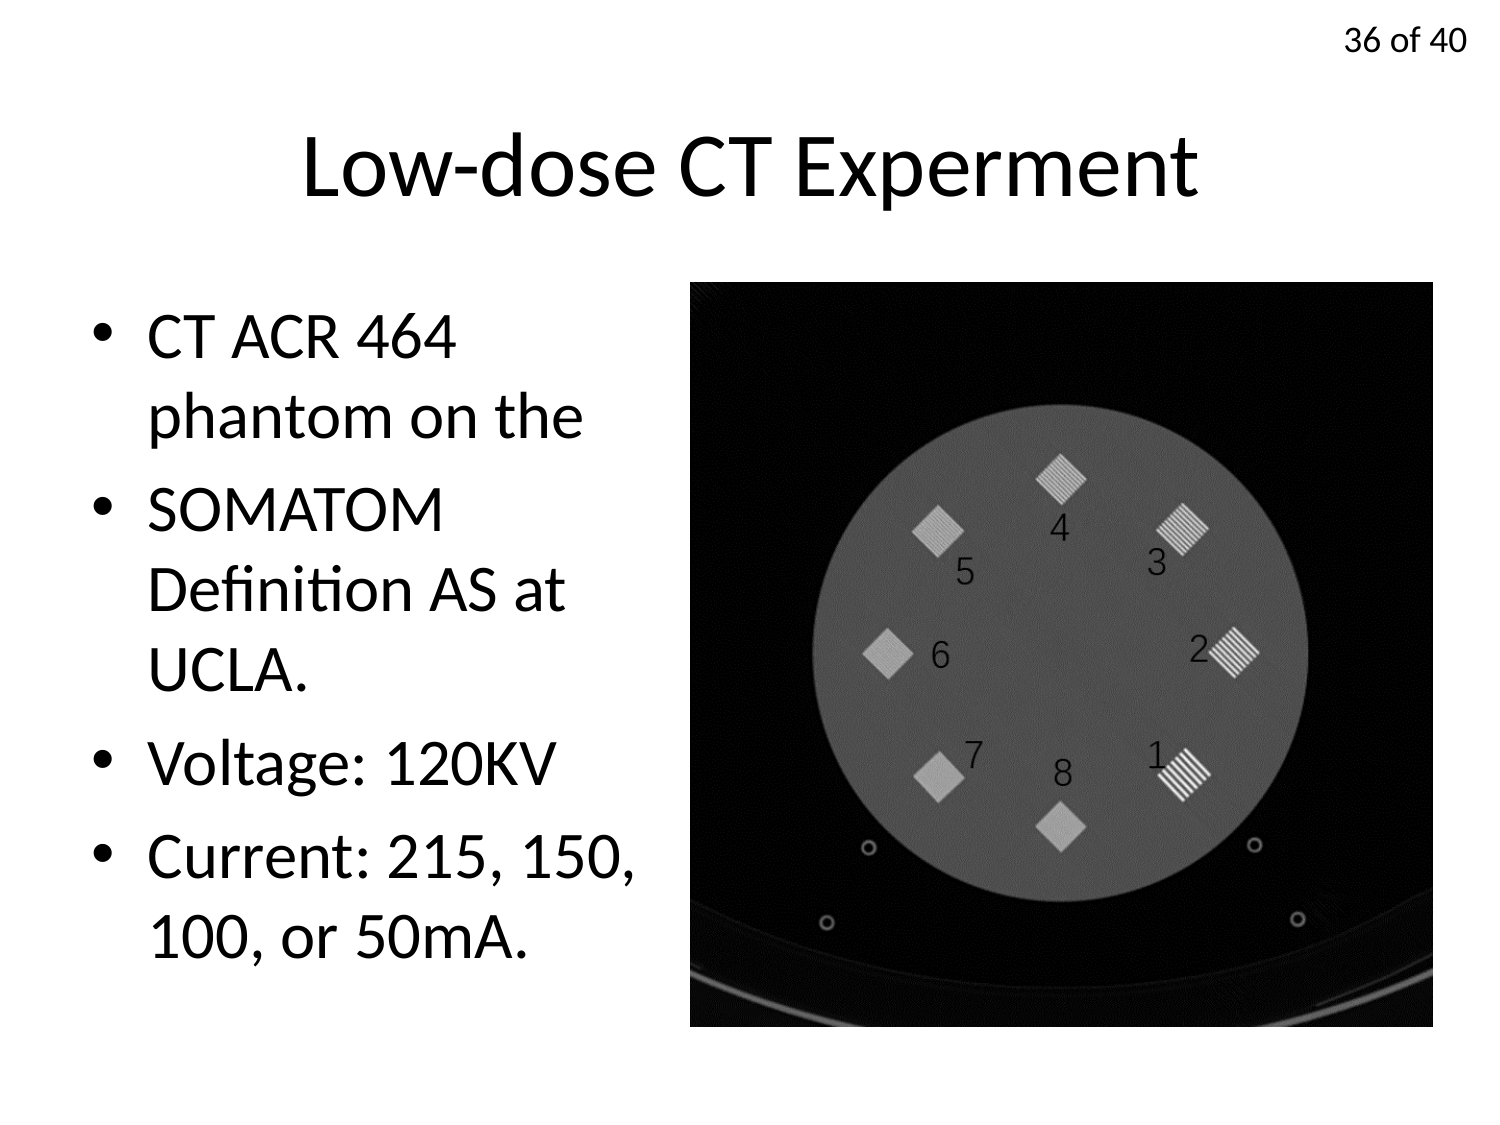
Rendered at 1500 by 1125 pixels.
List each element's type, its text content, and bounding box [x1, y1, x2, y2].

title Low-dose CT Experment [76, 66, 1427, 254]
list CT ACR 464 phantom on the SOMATOM Definition AS at UCLA. Voltage: 120KV Current: 215, 150, 100, or 50mA. [76, 283, 687, 1027]
picture [690, 282, 1433, 1027]
